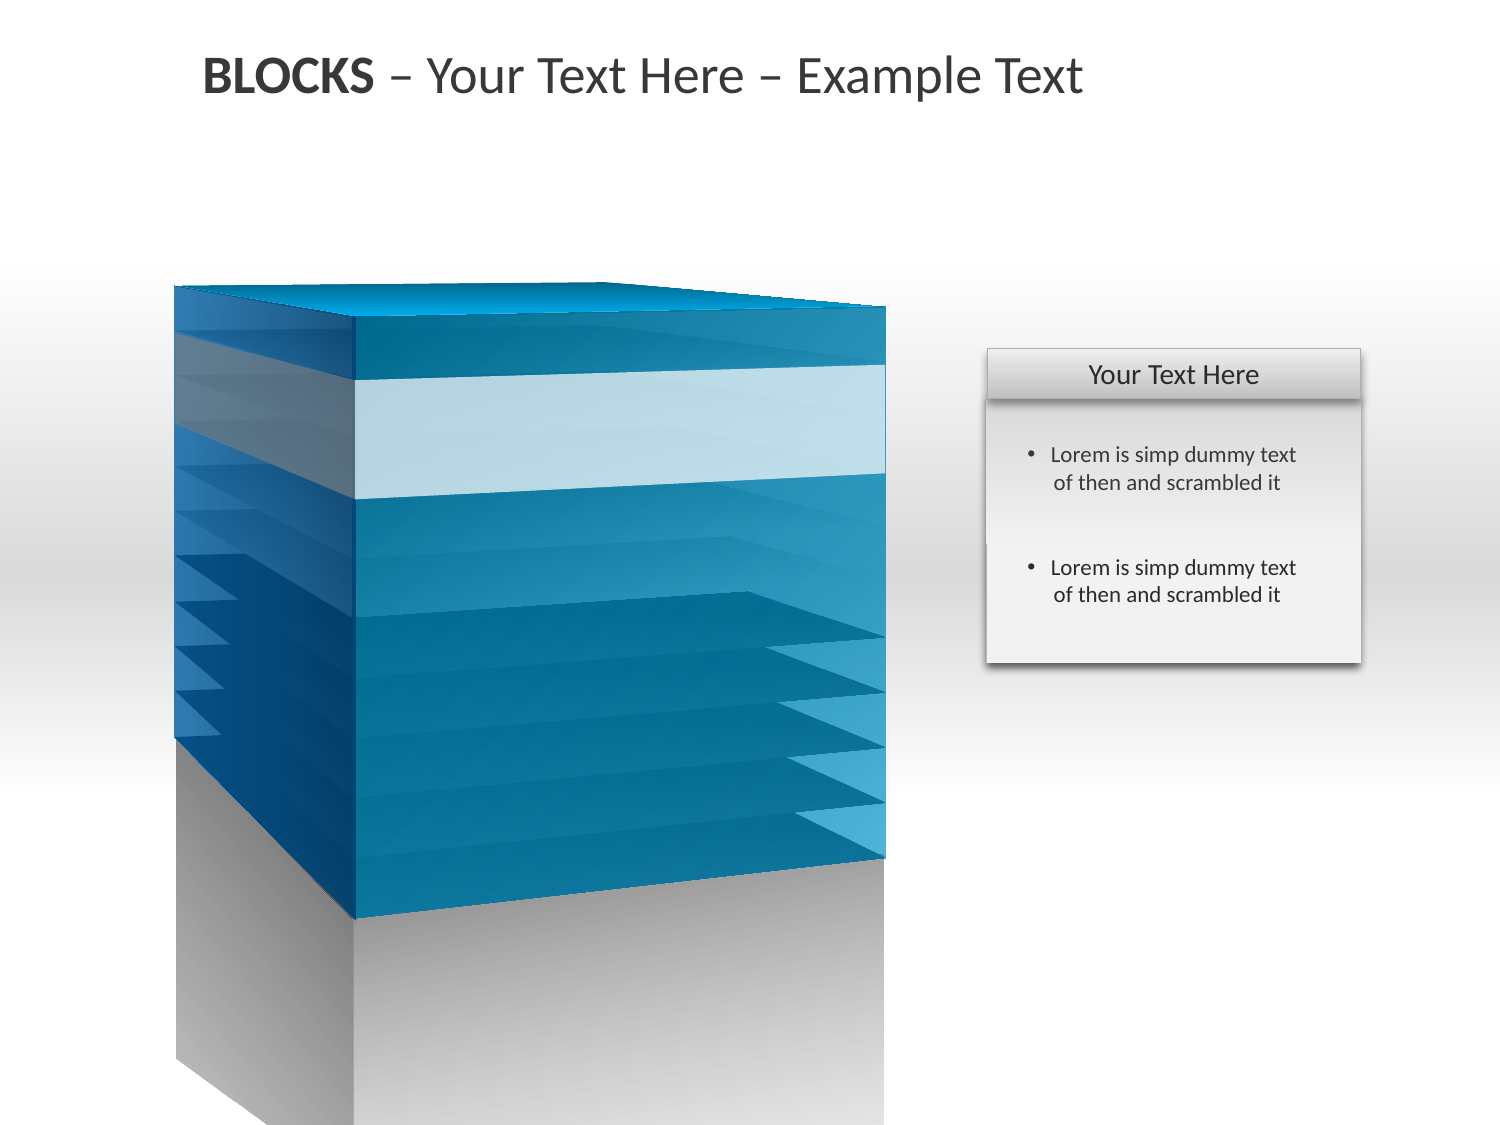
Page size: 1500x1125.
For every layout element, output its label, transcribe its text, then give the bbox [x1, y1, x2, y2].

text_box BLOCKS – Your Text Here – Example Text [187, 31, 1400, 112]
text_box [174, 281, 886, 1125]
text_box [0, 187, 1500, 851]
